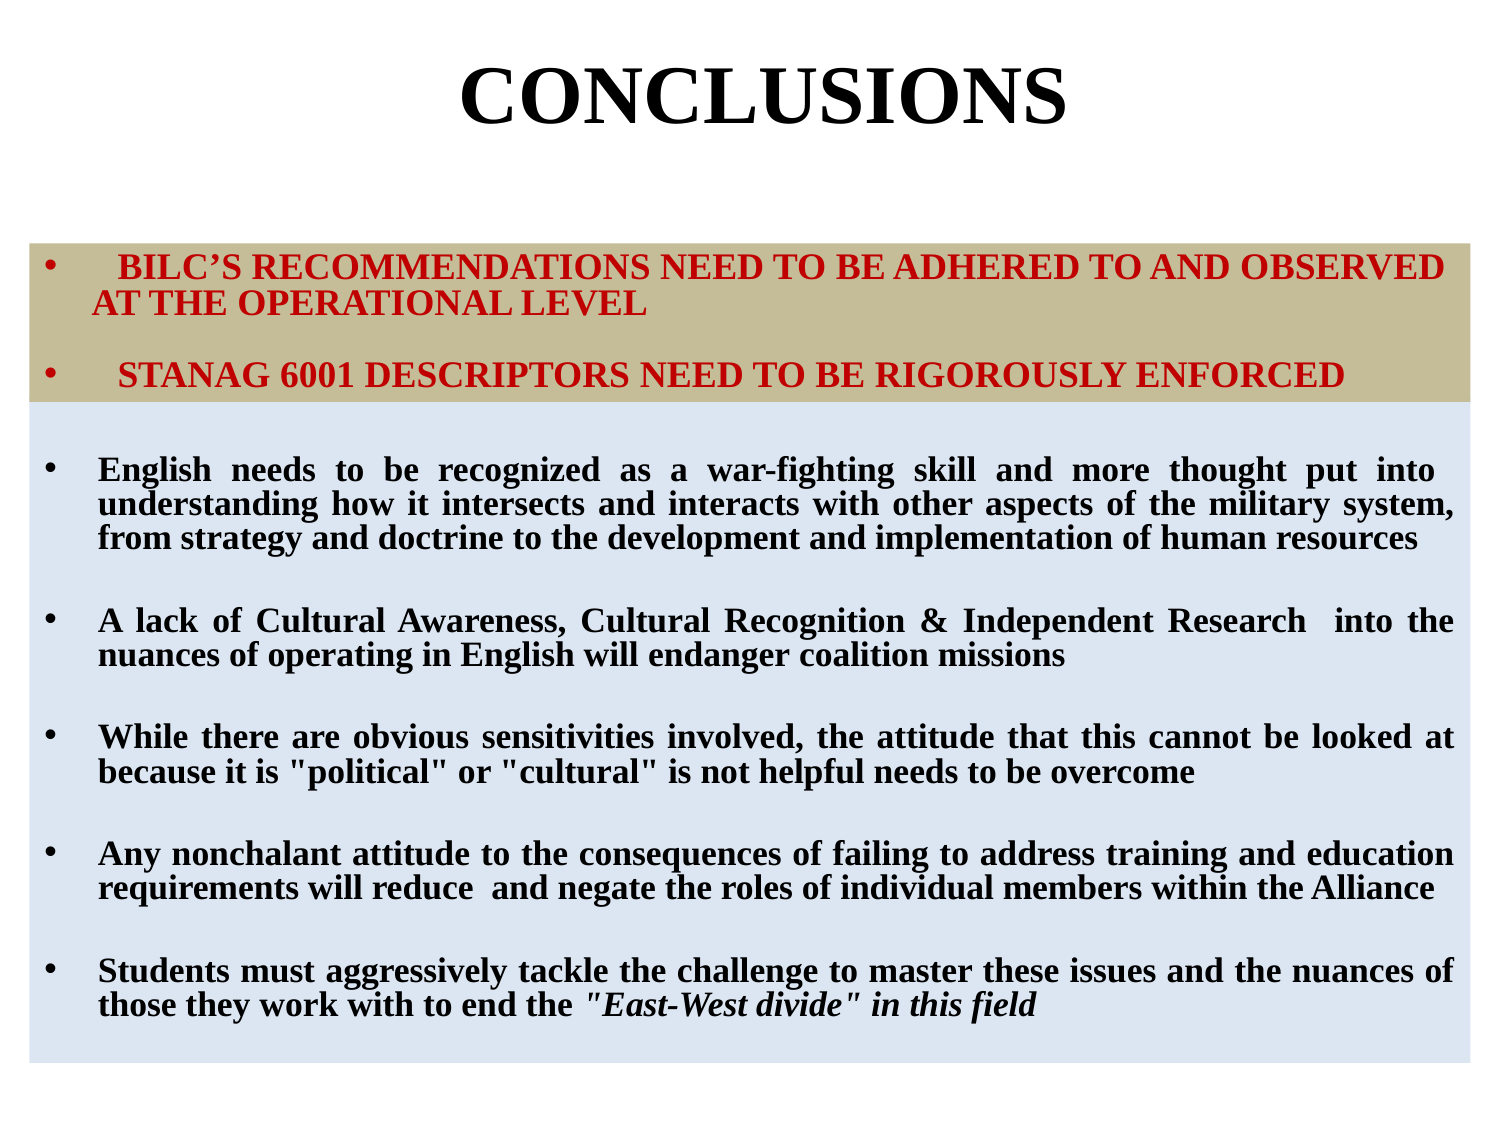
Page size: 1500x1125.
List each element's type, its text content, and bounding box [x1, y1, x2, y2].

text_box BILC’S RECOMMENDATIONS NEED TO BE ADHERED TO AND OBSERVED AT THE OPERATIONAL LEVEL STANAG 6001 DESCRIPTORS NEED TO BE RIGOROUSLY ENFORCED [29, 243, 1471, 402]
list English needs to be recognized as a war-fighting skill and more thought put into understanding how it intersects and interacts with other aspects of the military system, from strategy and doctrine to the development and implementation of human resources A lack of Cultural Awareness, Cultural Recognition & Independent Research into the nuances of operating in English will endanger coalition missions While there are obvious sensitivities involved, the attitude that this cannot be looked at because it is "political" or "cultural" is not helpful needs to be overcome Any nonchalant attitude to the consequences of failing to address training and education requirements will reduce and negate the roles of individual members within the Alliance Students must aggressively tackle the challenge to master these issues and the nuances of those they work with to end the "East-West divide" in this field [29, 402, 1471, 1064]
title CONCLUSIONS [88, 18, 1439, 162]
